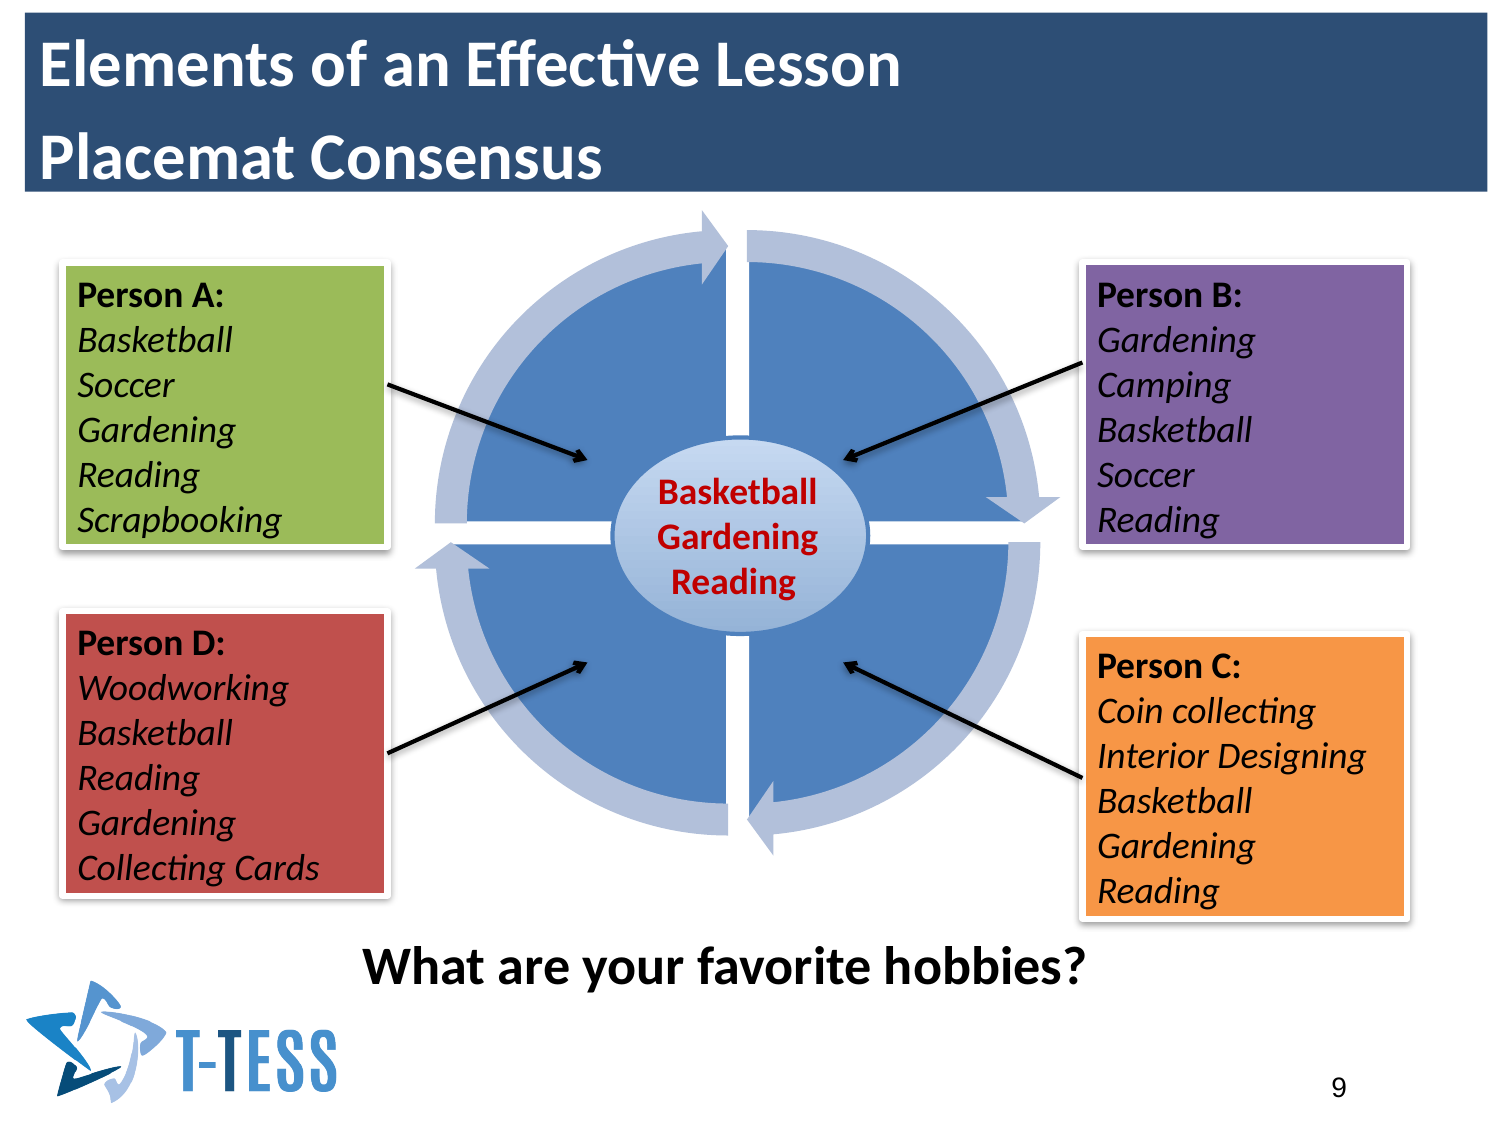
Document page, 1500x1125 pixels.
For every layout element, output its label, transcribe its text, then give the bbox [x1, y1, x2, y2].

text_box Person C: Coin collecting Interior Designing Basketball Gardening Reading [1079, 631, 1410, 922]
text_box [240, 202, 1241, 870]
text_box Person D: Woodworking Basketball Reading Gardening Collecting Cards [59, 608, 391, 899]
text_box Person B: Gardening Camping Basketball Soccer Reading [1244, 259, 1410, 550]
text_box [387, 662, 588, 756]
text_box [842, 662, 1083, 779]
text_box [842, 362, 1083, 461]
title Elements of an Effective Lesson Placemat Consensus – 2 [24, 12, 1488, 192]
text_box What are your favorite hobbies? [33, 922, 1418, 1003]
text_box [387, 384, 588, 461]
picture [19, 969, 357, 1125]
text_box Person A: Basketball Soccer Gardening Reading Scrapbooking [59, 259, 235, 550]
